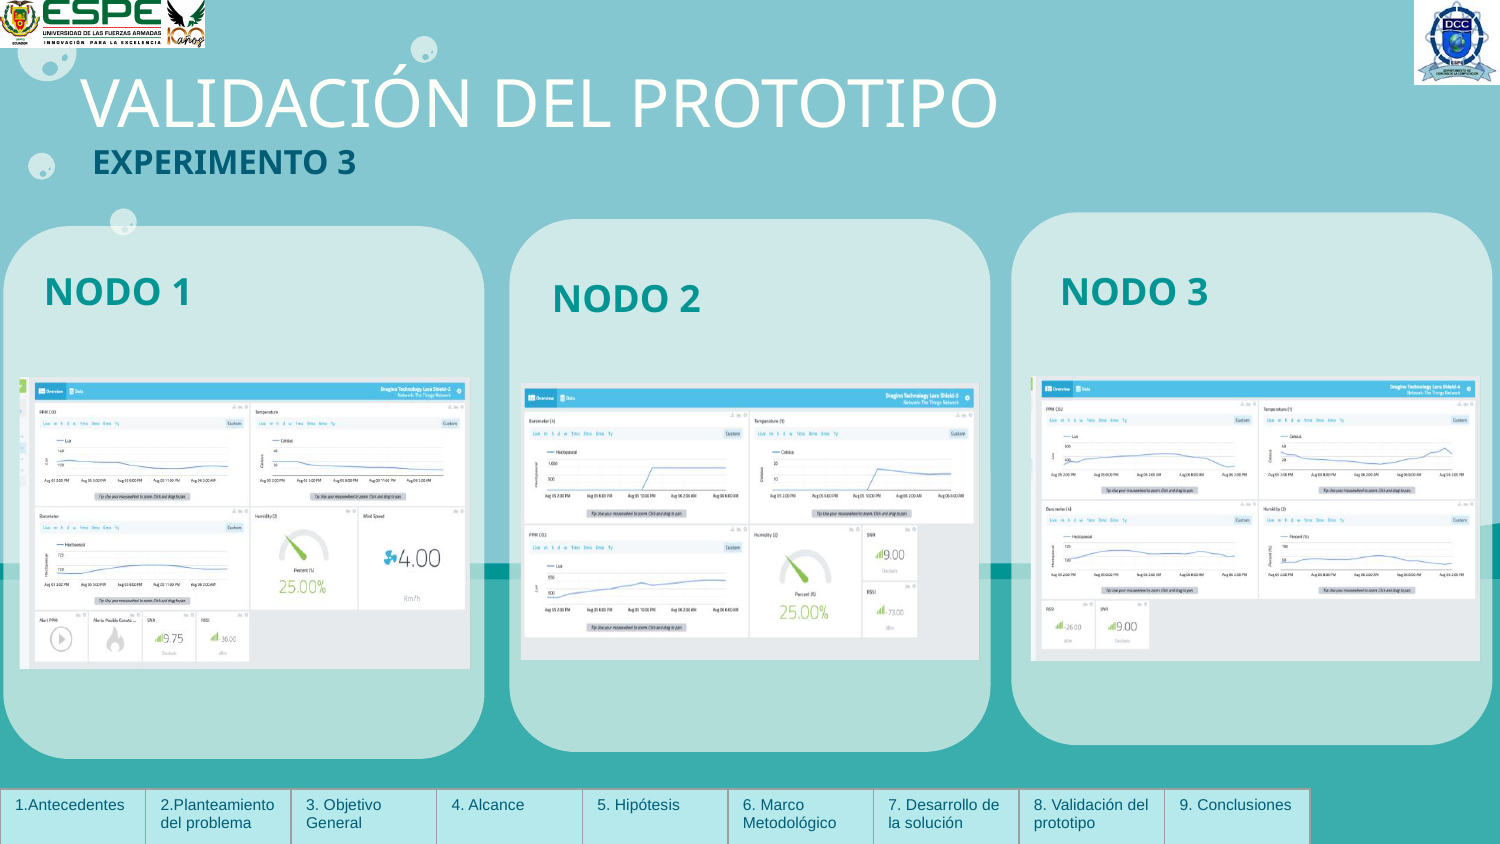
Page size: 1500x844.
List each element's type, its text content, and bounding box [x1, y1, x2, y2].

text_box NODO 1 [0, 268, 281, 313]
text_box [1011, 212, 1493, 746]
table_header 4. Alcance [437, 790, 582, 844]
table_header 9. Conclusiones [1165, 790, 1309, 844]
text_box VALIDACIÓN DEL PROTOTIPO [65, 54, 1207, 149]
text_box [509, 219, 991, 752]
picture [19, 376, 471, 670]
subtitle EXPERIMENTO 3 [77, 149, 485, 202]
picture [1030, 376, 1481, 661]
table_header 7. Desarrollo de la solución [874, 790, 1018, 844]
table_header 6. Marco Metodológico [729, 790, 873, 844]
table_header 8. Validación del prototipo [1020, 790, 1164, 844]
table_header 5. Hipótesis [583, 790, 727, 844]
text_box NODO 3 [972, 268, 1297, 313]
picture [1414, 0, 1500, 86]
table_header 3. Objetivo General [292, 790, 436, 844]
picture [520, 382, 980, 660]
table_header 2.Planteamiento del problema [146, 790, 290, 844]
table_header 1.Antecedentes [1, 790, 145, 844]
picture [0, 0, 206, 49]
text_box [3, 226, 485, 759]
text_box NODO 2 [464, 275, 789, 320]
